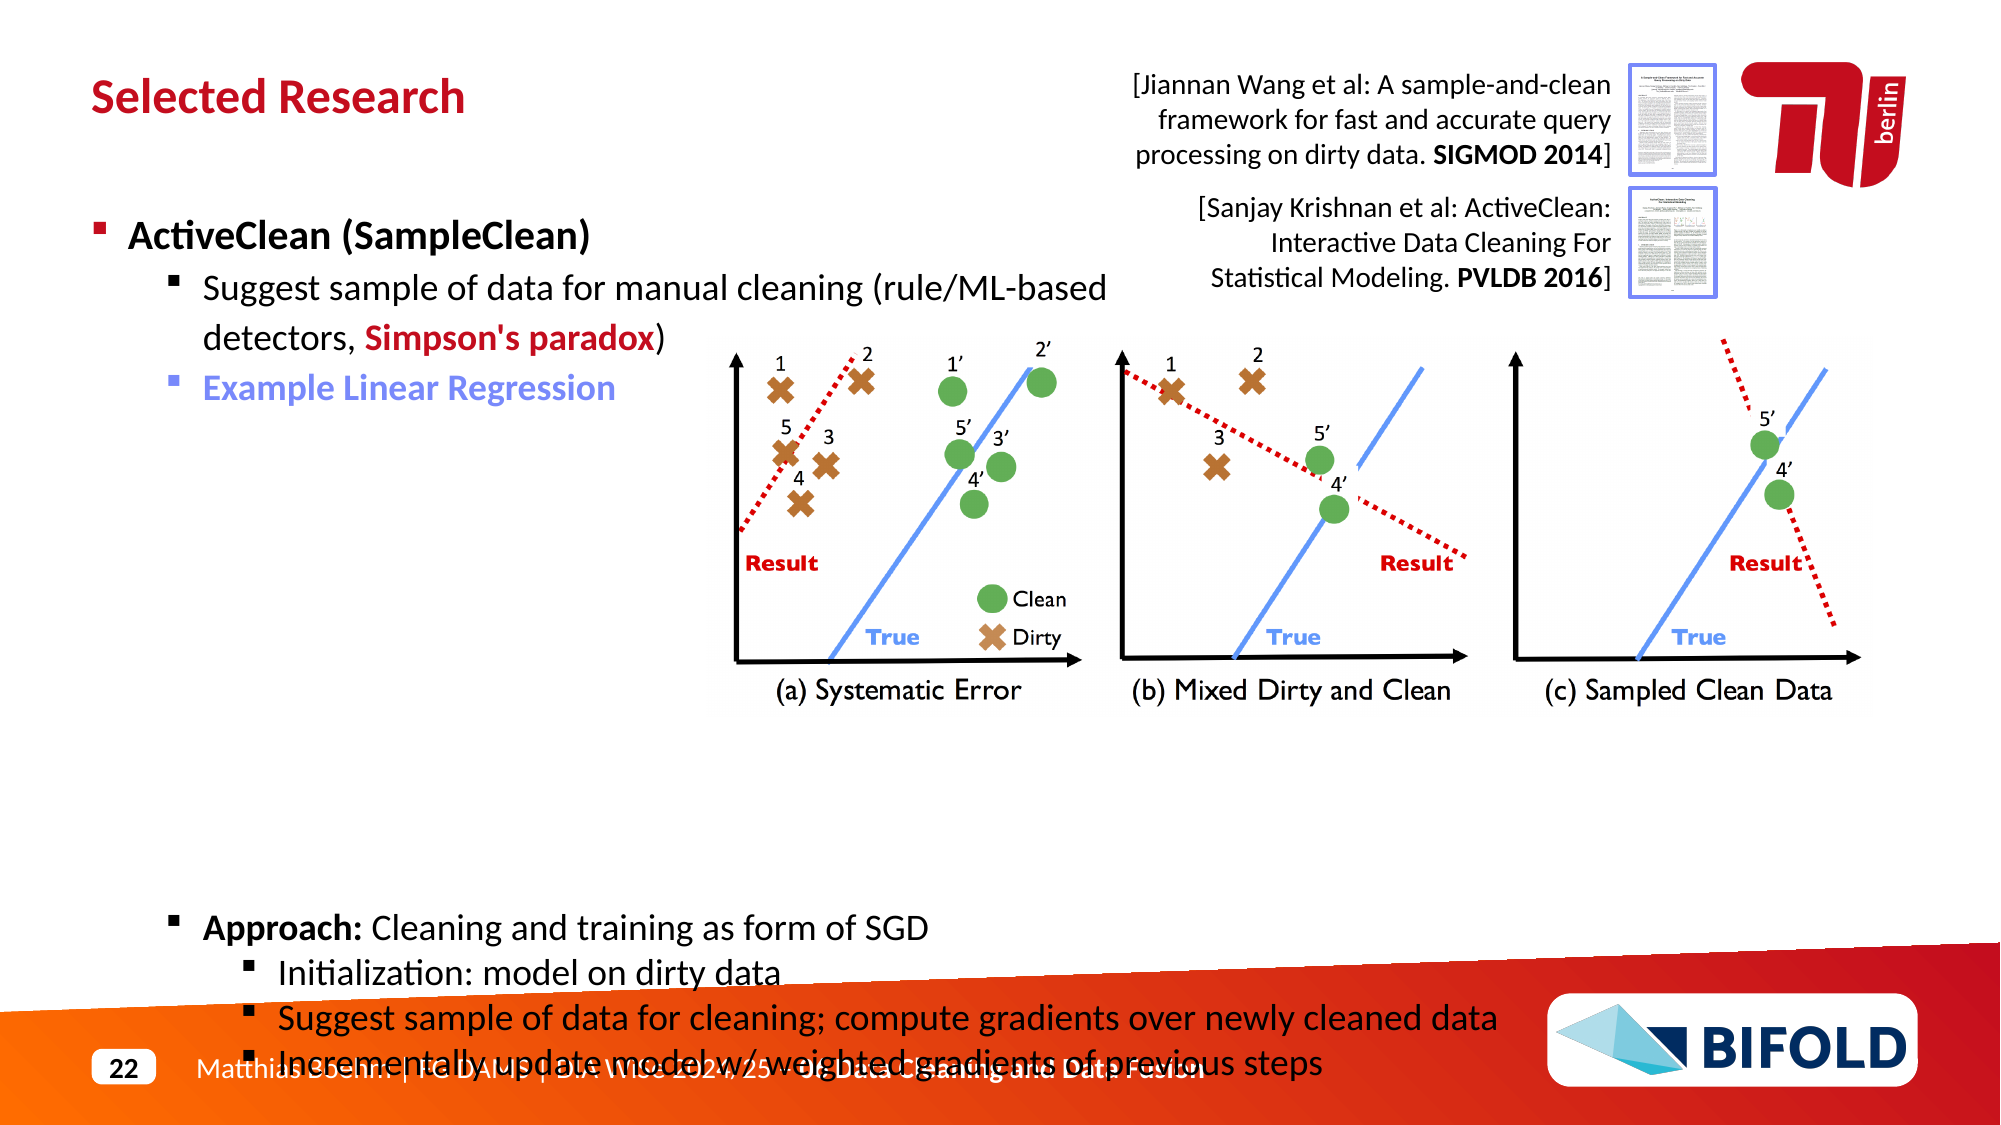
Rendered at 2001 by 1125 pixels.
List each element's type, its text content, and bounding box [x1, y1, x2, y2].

picture [1741, 62, 1906, 188]
list ActiveClean (SampleClean) Suggest sample of data for manual cleaning (rule/ML-based detectors, Simpson's paradox) Example Linear Regression Approach: Cleaning and training as form of SGD Initialization: model on dirty data Suggest sample of data for cleaning; compute gradients over newly cleaned data Incrementally update model w/ weighted gradients of previous steps [90, 208, 1908, 948]
text_box [Jiannan Wang et al: A sample-and-clean framework for fast and accurate query processing on dirty data. SIGMOD 2014] [1116, 57, 1612, 178]
picture [1631, 189, 1714, 295]
picture [1556, 1004, 1906, 1075]
list Selected Research [91, 65, 1455, 183]
text_box [Sanjay Krishnan et al: ActiveClean: Interactive Data Cleaning For Statistical Modeling. PVLDB 2016] [1171, 181, 1612, 301]
picture [1631, 67, 1714, 173]
picture [705, 336, 1873, 717]
